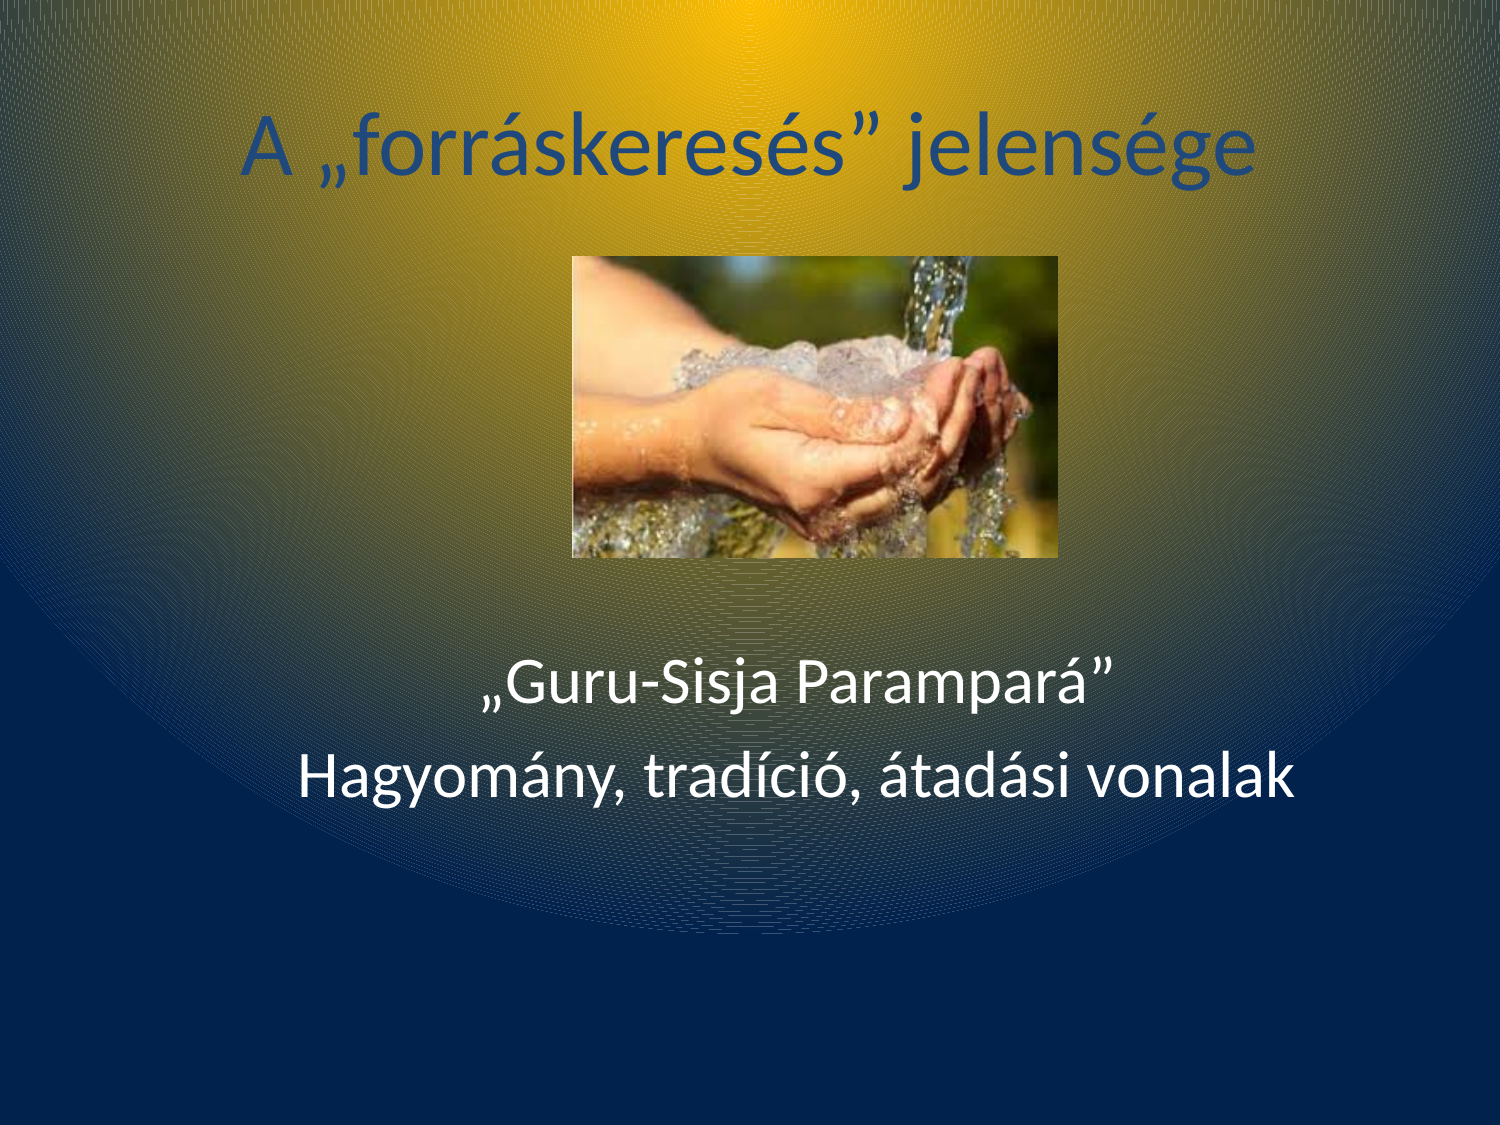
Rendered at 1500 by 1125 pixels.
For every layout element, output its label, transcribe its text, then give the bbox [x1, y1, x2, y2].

list „Guru-Sisja Parampará” Hagyomány, tradíció, átadási vonalak [230, 349, 1365, 858]
title A „forráskeresés” jelensége [75, 45, 1425, 233]
picture [572, 256, 1058, 558]
